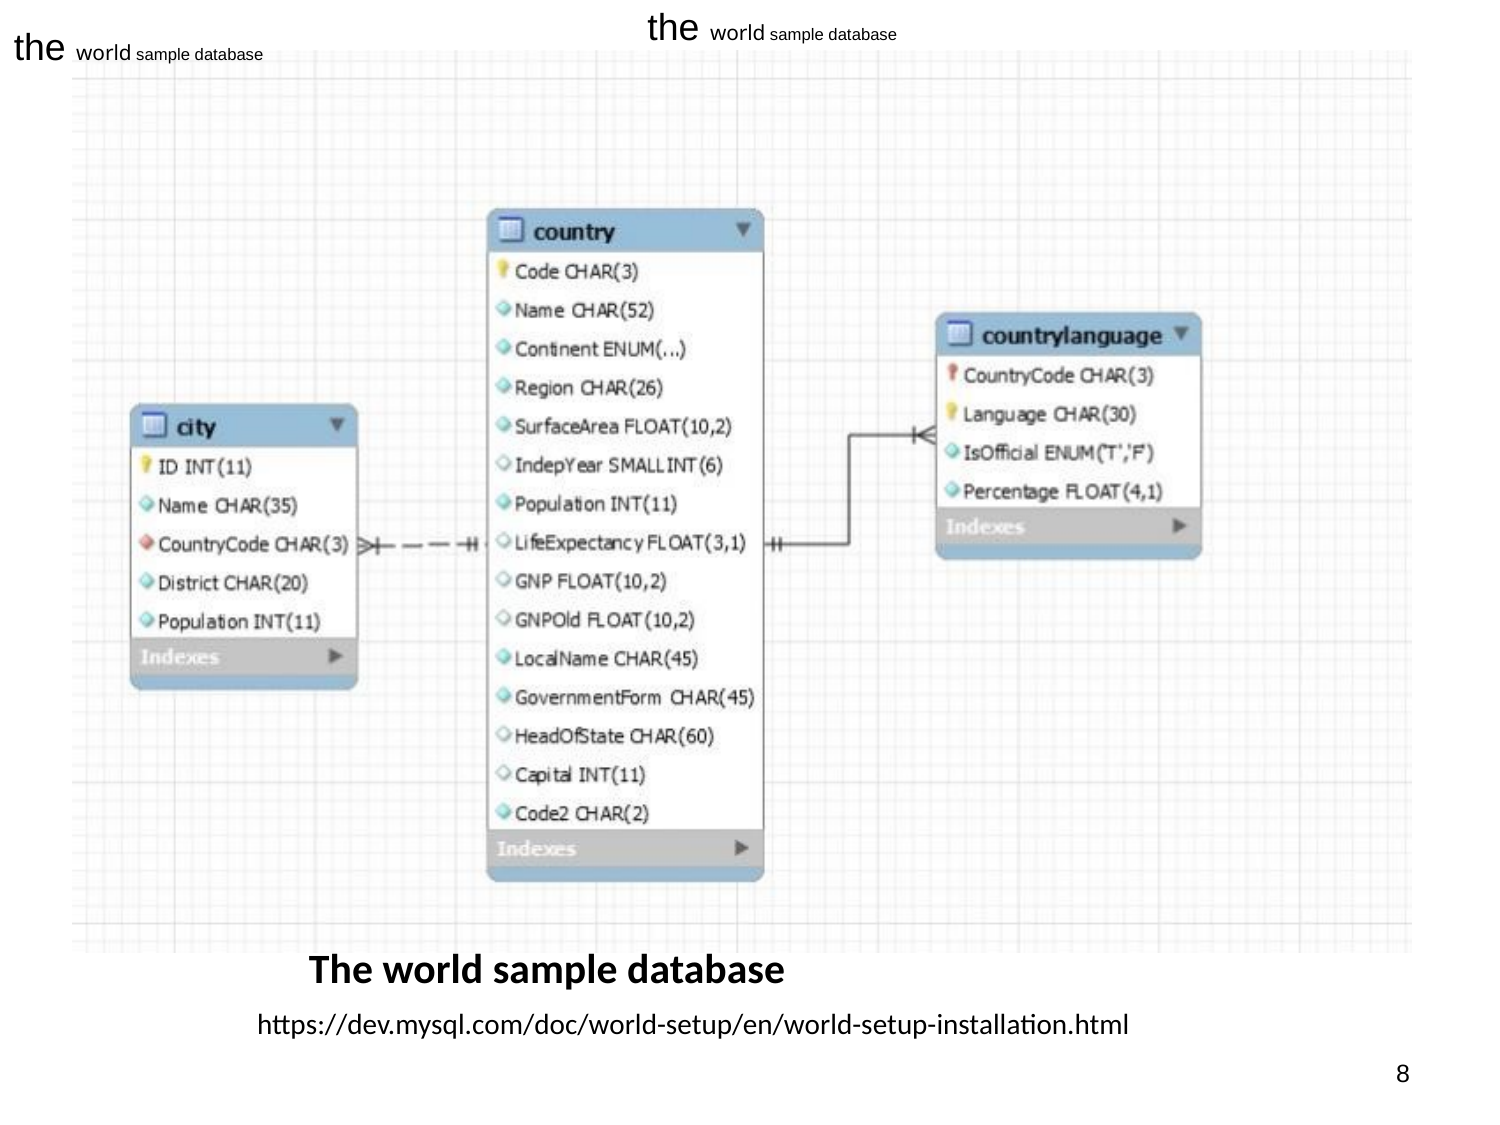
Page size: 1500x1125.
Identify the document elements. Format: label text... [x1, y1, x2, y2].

text_box the world sample database [0, 0, 284, 75]
title The world sample database [294, 961, 1194, 997]
text_box the world sample database [632, 0, 918, 48]
slide_number 7 [1074, 1042, 1425, 1103]
picture [72, 50, 1412, 953]
list https://dev.mysql.com/doc/world-setup/en/world-setup-installation.html [242, 997, 1329, 1125]
